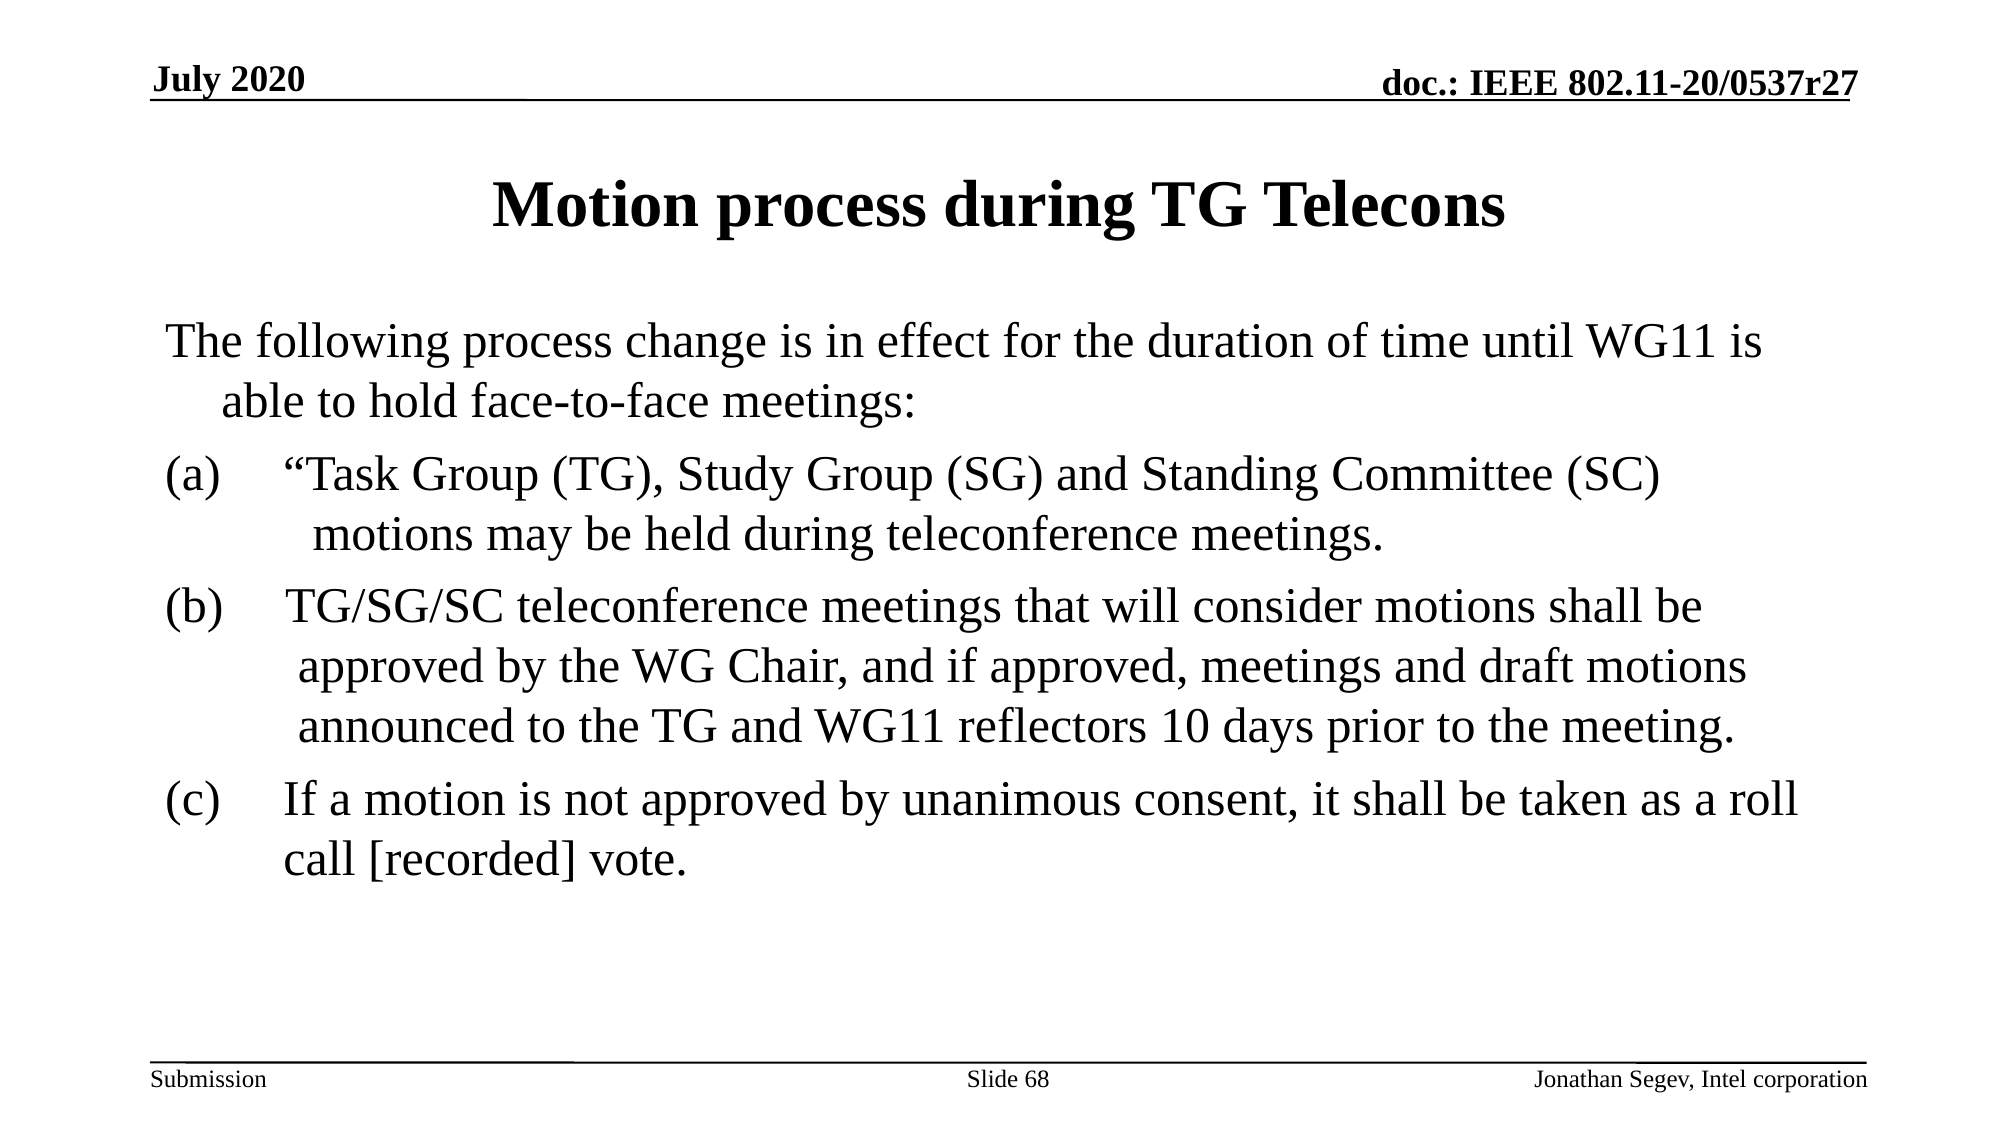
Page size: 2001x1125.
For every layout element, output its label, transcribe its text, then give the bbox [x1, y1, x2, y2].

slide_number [152, 54, 563, 100]
title Motion process during TG Telecons [149, 112, 1850, 288]
slide_number Slide 68 [950, 1061, 1067, 1123]
footer Jonathan Segev, Intel corporation [1171, 1061, 1869, 1093]
list The following process change is in effect for the duration of time until WG11 is able to hold face-to-face meetings: (a) “Task Group (TG), Study Group (SG) and Standing Committee (SC) motions may be held during teleconference meetings. (b) TG/SG/SC teleconference meetings that will consider motions shall be approved by the WG Chair, and if approved, meetings and draft motions announced to the TG and WG11 reflectors 10 days prior to the meeting. (c) If a motion is not approved by unanimous consent, it shall be taken as a roll call [recorded] vote. [149, 299, 1850, 1000]
